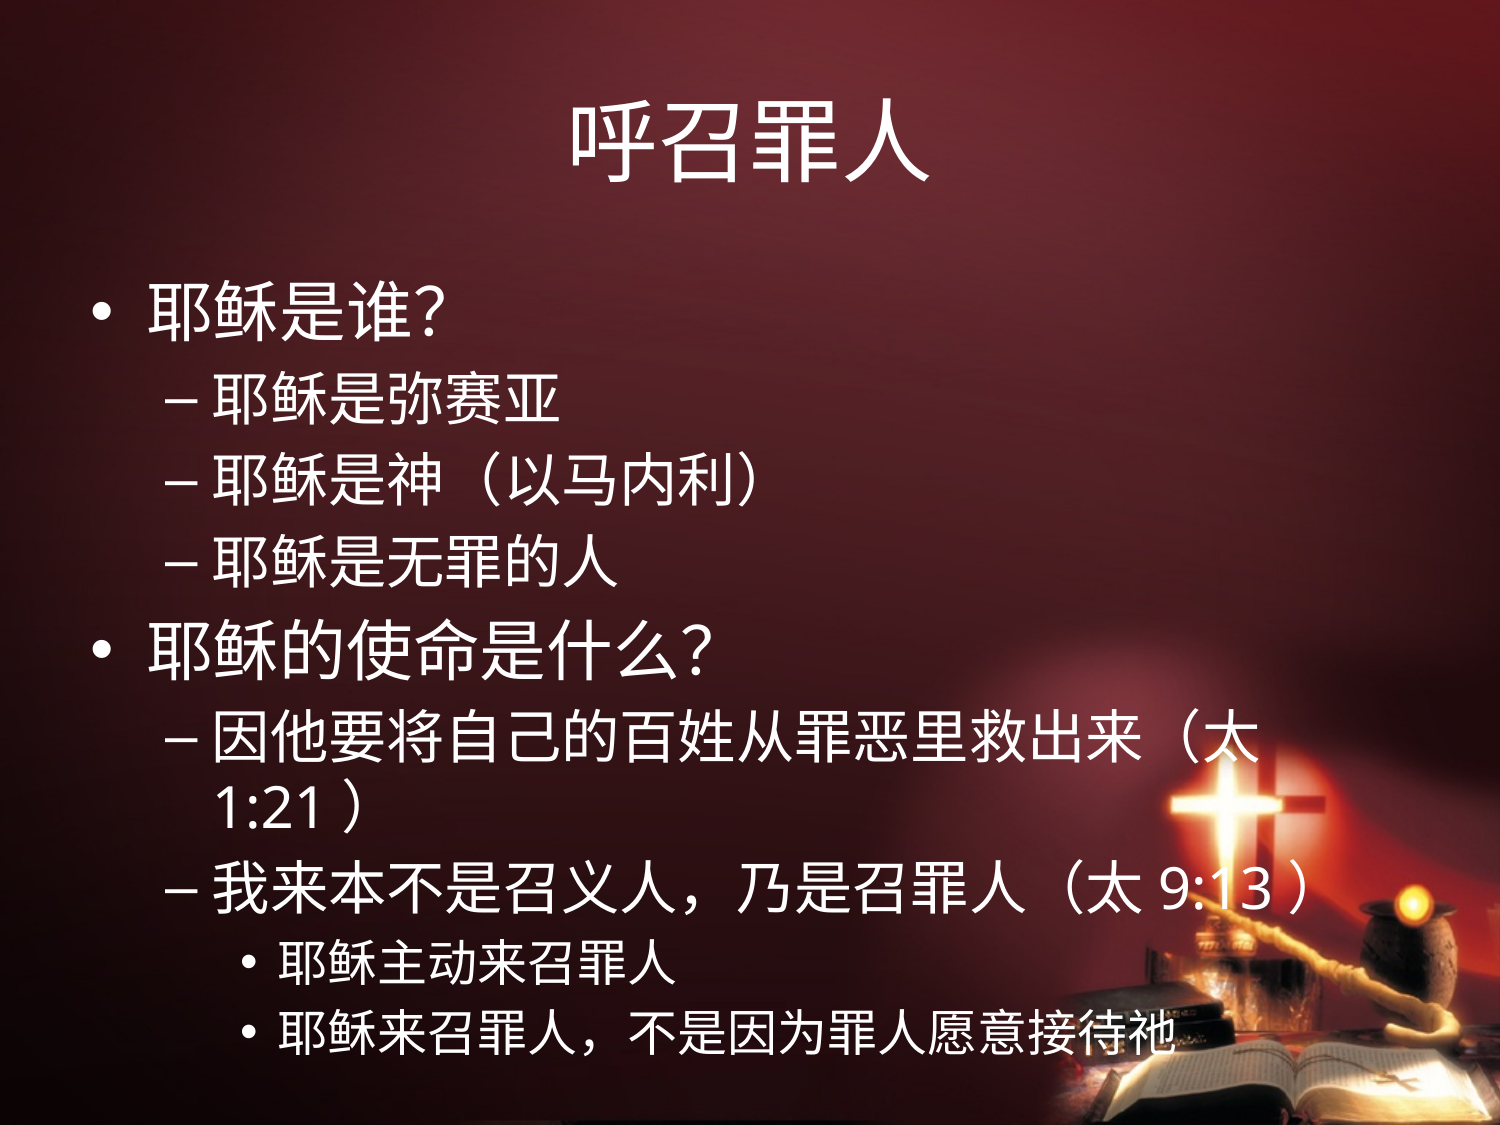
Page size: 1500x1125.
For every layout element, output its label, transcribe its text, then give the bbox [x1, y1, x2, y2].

title 呼召罪人 [75, 45, 1425, 233]
list 耶稣是谁？ 耶稣是弥赛亚 耶稣是神（以马内利） 耶稣是无罪的人 耶稣的使命是什么？ 因他要将自己的百姓从罪恶里救出来（太1:21） 我来本不是召义人，乃是召罪人（太9:13） 耶稣主动来召罪人 耶稣来召罪人，不是因为罪人愿意接待祂 [75, 262, 1425, 1005]
picture [0, 0, 1500, 1125]
